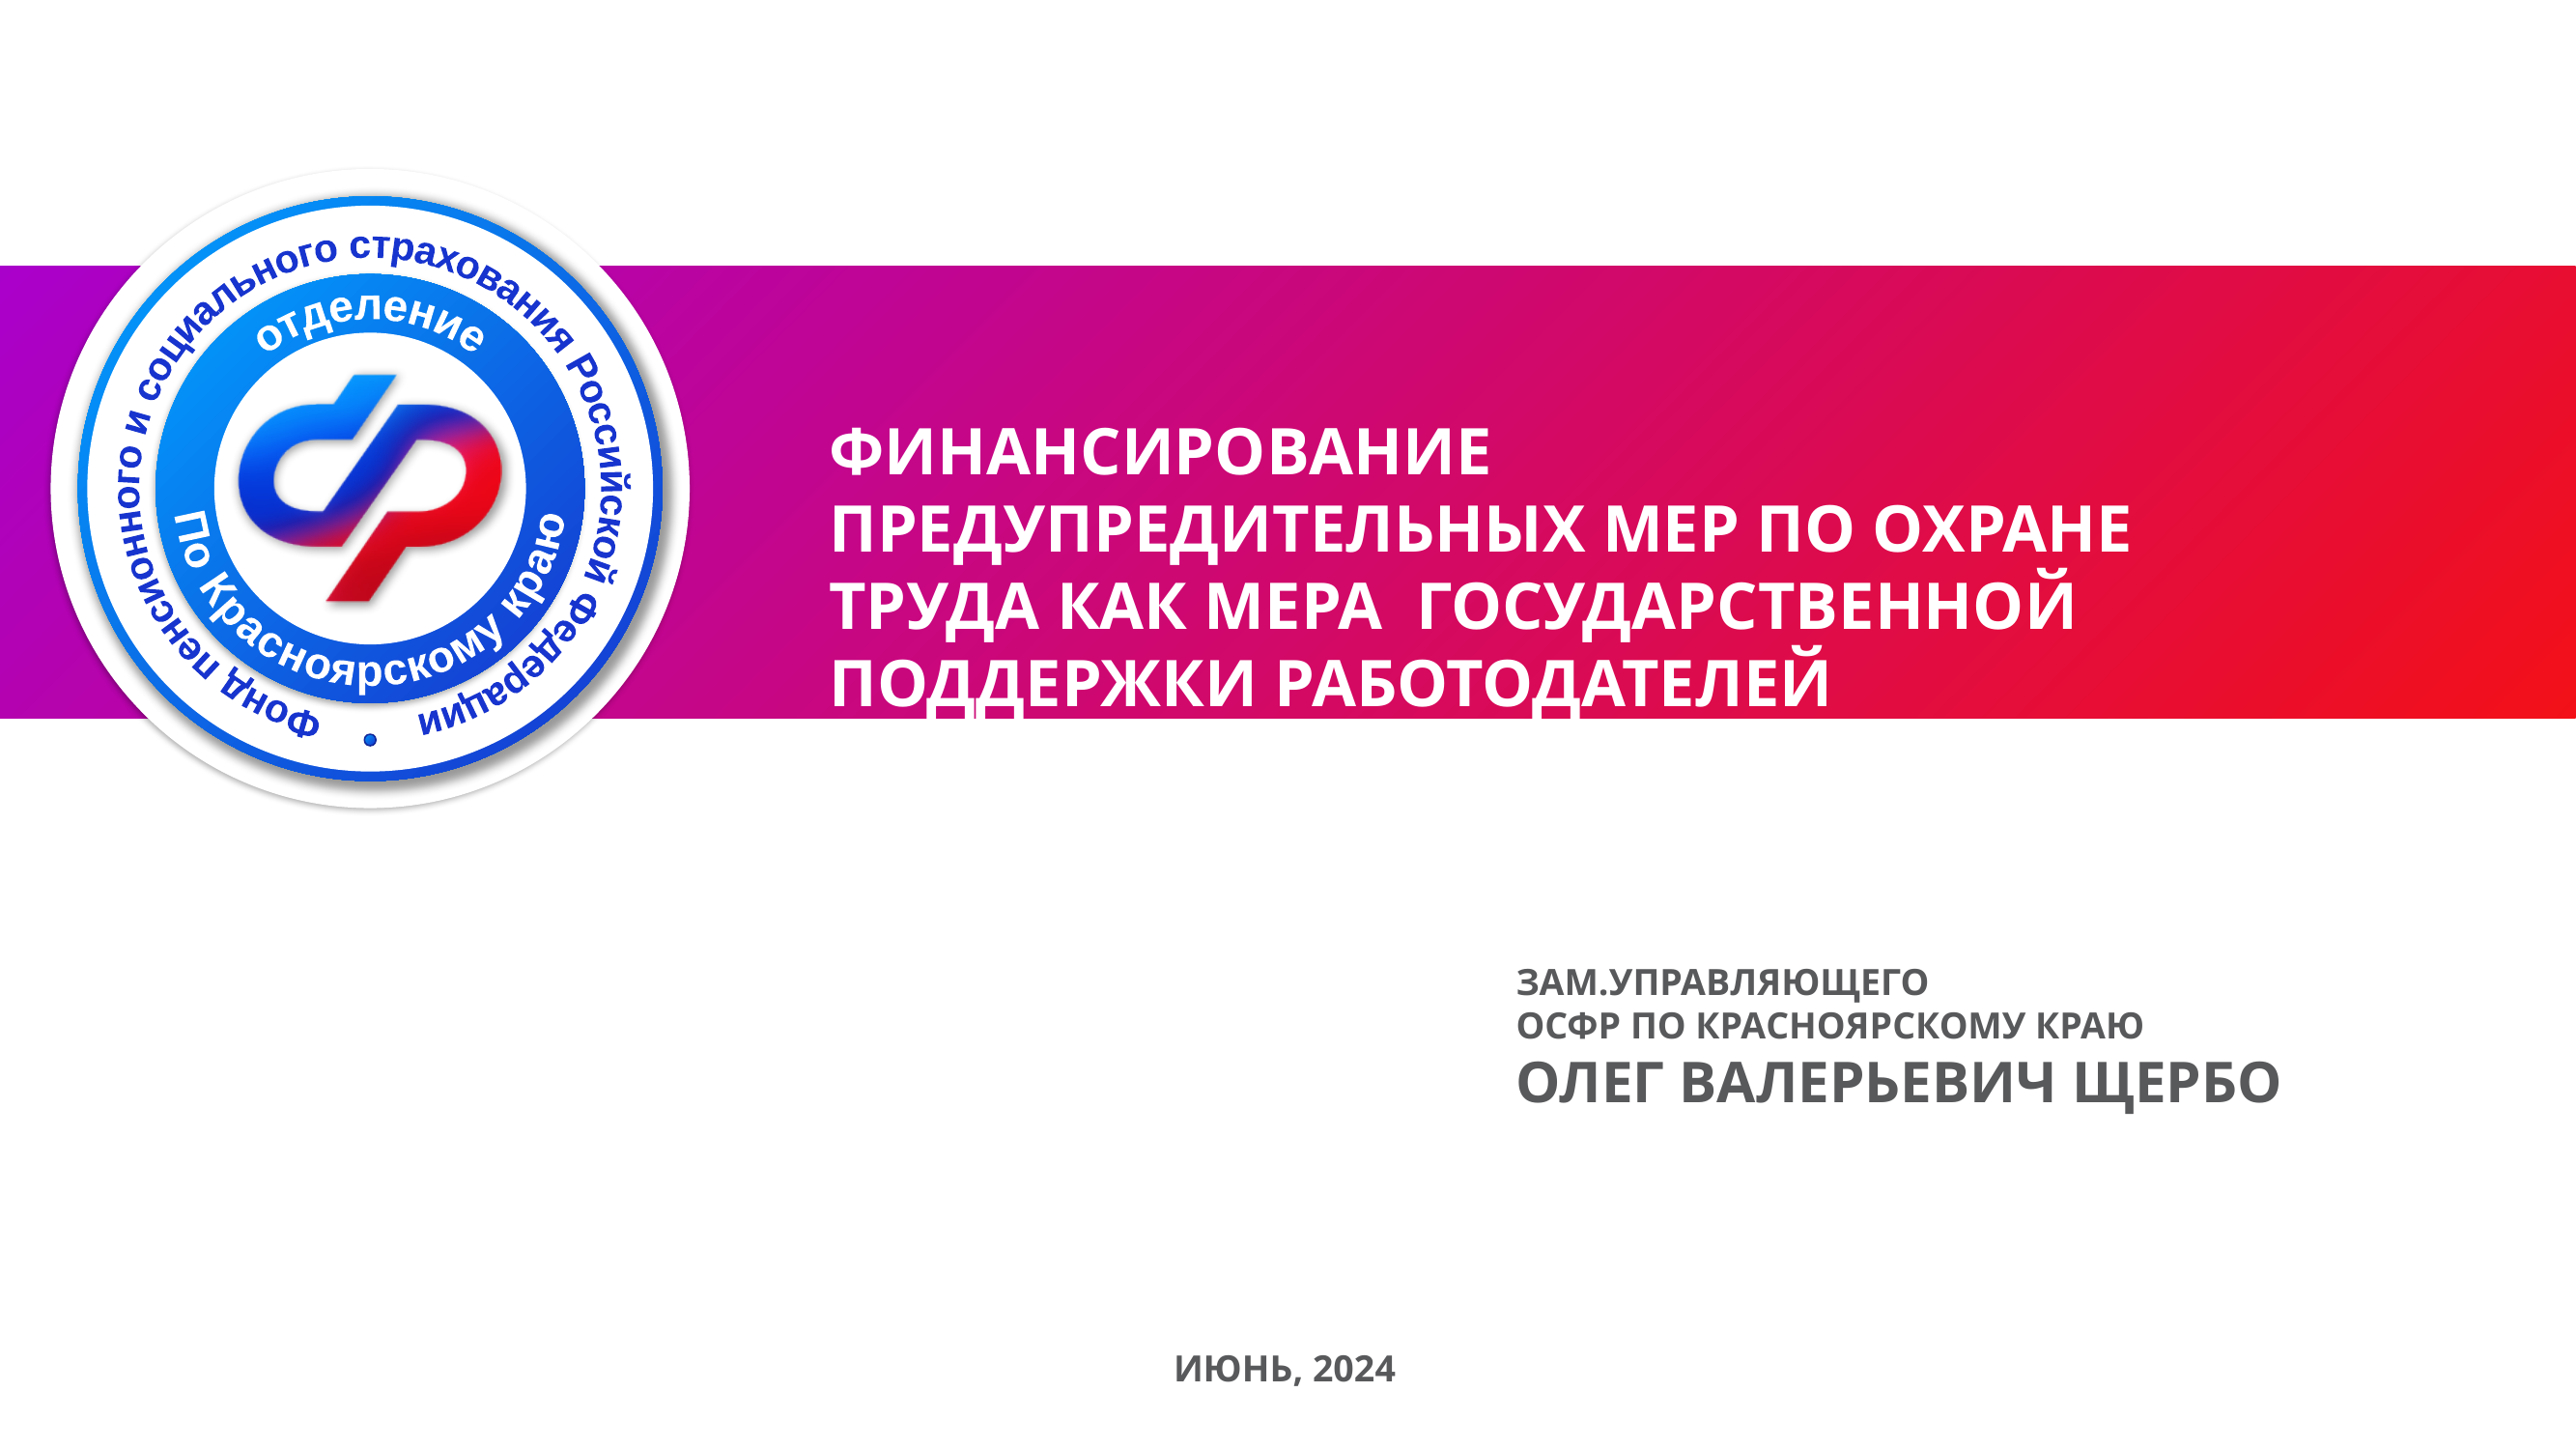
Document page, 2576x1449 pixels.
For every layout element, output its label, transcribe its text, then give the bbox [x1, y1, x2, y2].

text_box Зам.Управляющего ОСФР по Красноярскому краю Олег валерьевич щербо [1505, 953, 2435, 1120]
text_box июнь, 2024 [1082, 1340, 1487, 1395]
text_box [0, 168, 2576, 809]
